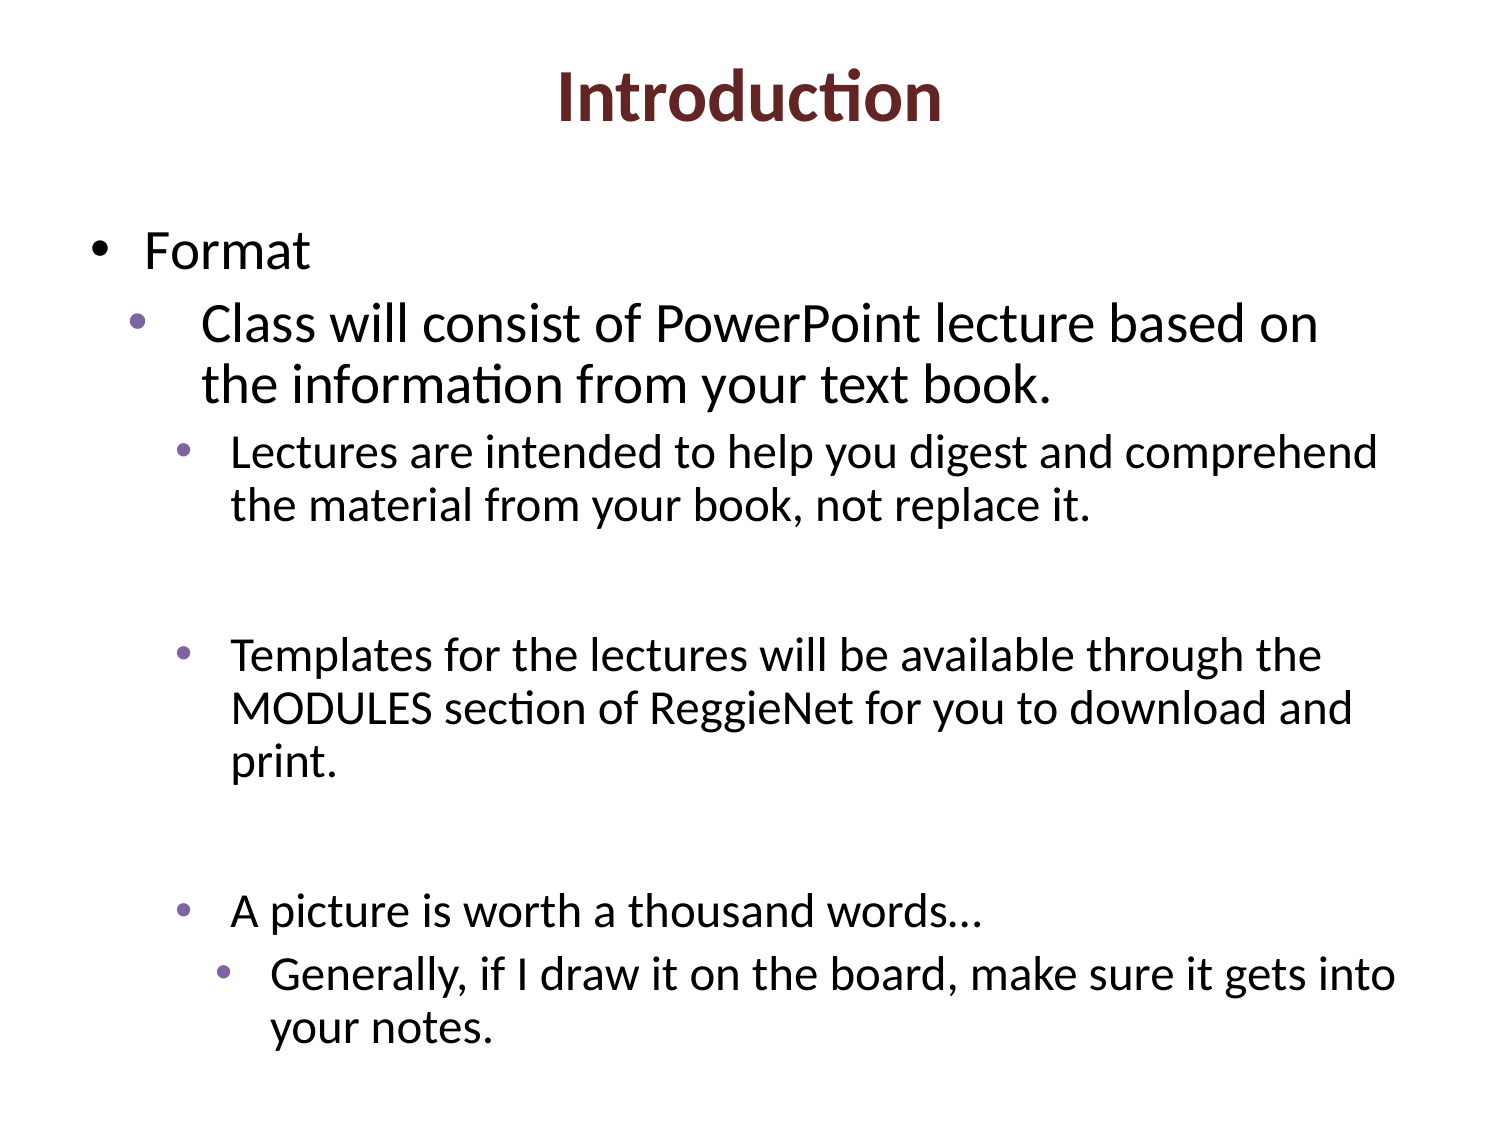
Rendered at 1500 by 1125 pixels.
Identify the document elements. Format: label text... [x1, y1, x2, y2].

title Introduction [75, 45, 1425, 138]
list Format Class will consist of PowerPoint lecture based on the information from your text book. Lectures are intended to help you digest and comprehend the material from your book, not replace it. Templates for the lectures will be available through the MODULES section of ReggieNet for you to download and print. A picture is worth a thousand words… Generally, if I draw it on the board, make sure it gets into your notes. [75, 212, 1425, 1063]
